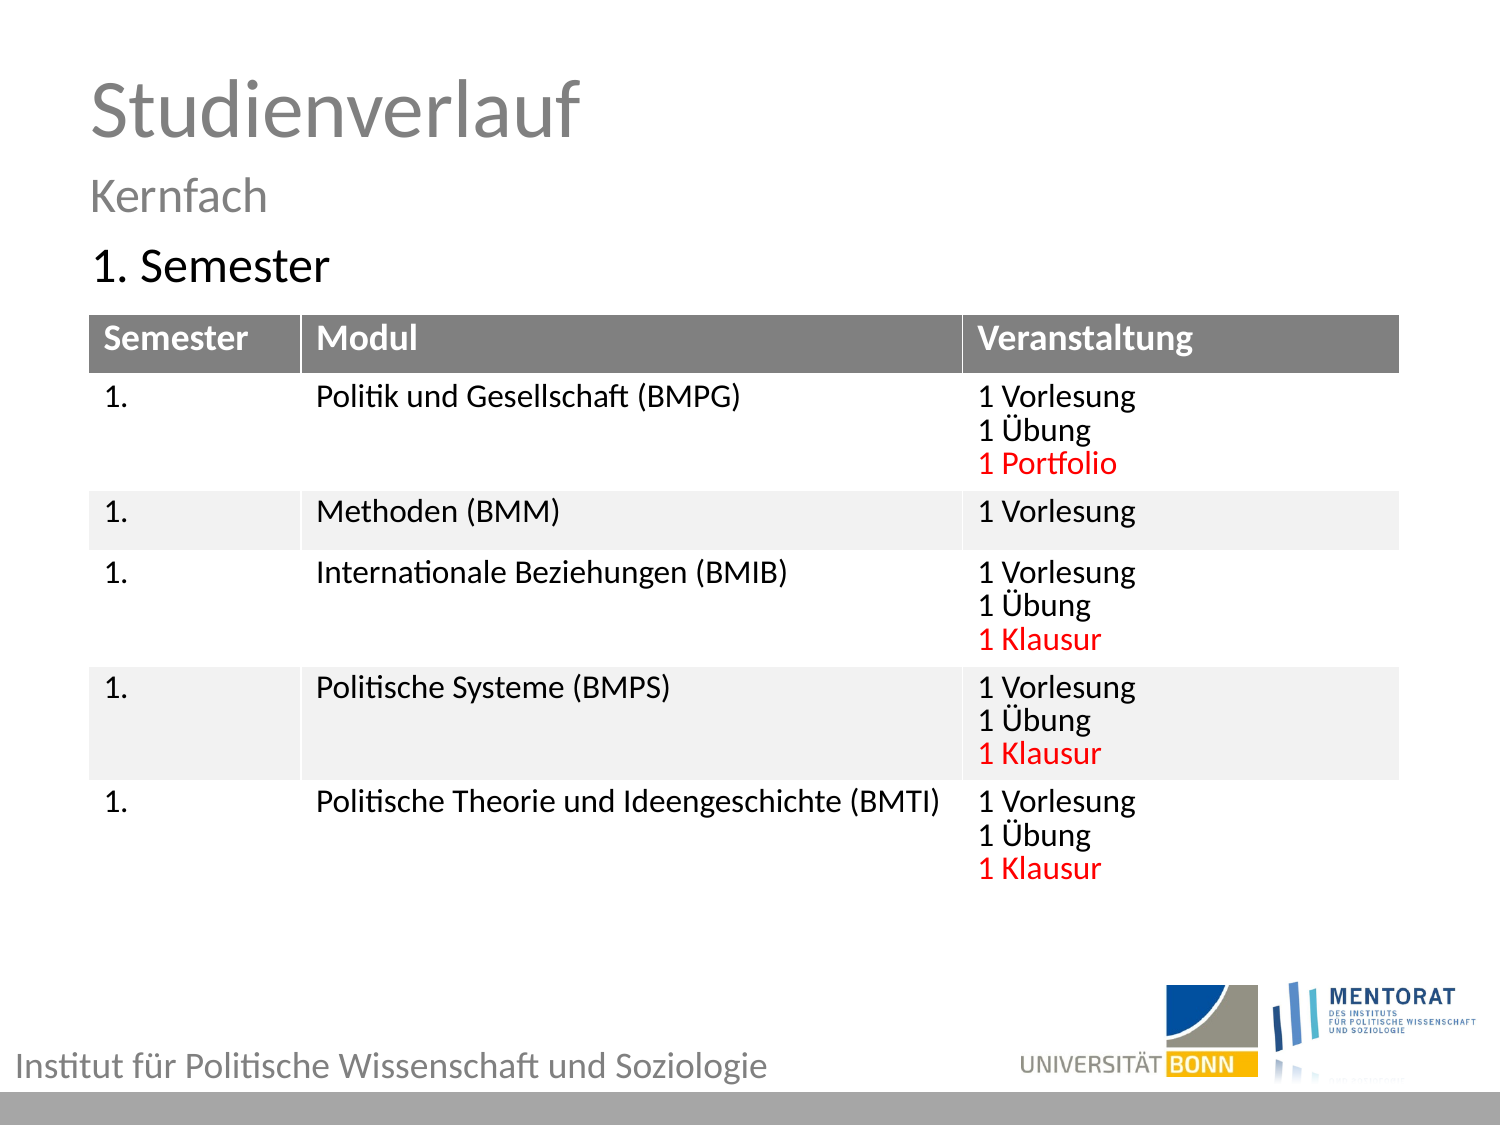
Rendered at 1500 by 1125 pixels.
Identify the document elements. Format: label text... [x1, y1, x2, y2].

table_cell Politische Theorie und Ideengeschichte (BMTI) [302, 781, 962, 894]
table_cell Politische Systeme (BMPS) [302, 667, 962, 780]
table_cell 1 Vorlesung [963, 491, 1399, 550]
table_cell 1. [89, 781, 300, 894]
picture [1269, 977, 1480, 1084]
table_cell Politik und Gesellschaft (BMPG) [302, 378, 962, 489]
list 1. Semester [76, 208, 1427, 951]
title Studienverlauf Kernfach [75, 45, 1425, 233]
table_cell 1. [89, 378, 300, 489]
table_cell 1. [89, 552, 300, 665]
table_header Semester [89, 315, 300, 373]
table_header Veranstaltung [963, 315, 1399, 373]
table_cell 1 Vorlesung 1 Übung 1 Portfolio [963, 378, 1399, 489]
table_cell 1. [89, 491, 300, 550]
table_cell 1 Vorlesung 1 Übung 1 Klausur [963, 552, 1399, 665]
table_cell 1. [89, 667, 300, 780]
table_header Modul [302, 315, 962, 373]
table_cell 1 Vorlesung 1 Übung 1 Klausur [963, 781, 1399, 894]
table_cell Internationale Beziehungen (BMIB) [302, 552, 962, 665]
table_cell Methoden (BMM) [302, 491, 962, 550]
picture [1021, 985, 1258, 1077]
table_cell 1 Vorlesung 1 Übung 1 Klausur [963, 667, 1399, 780]
